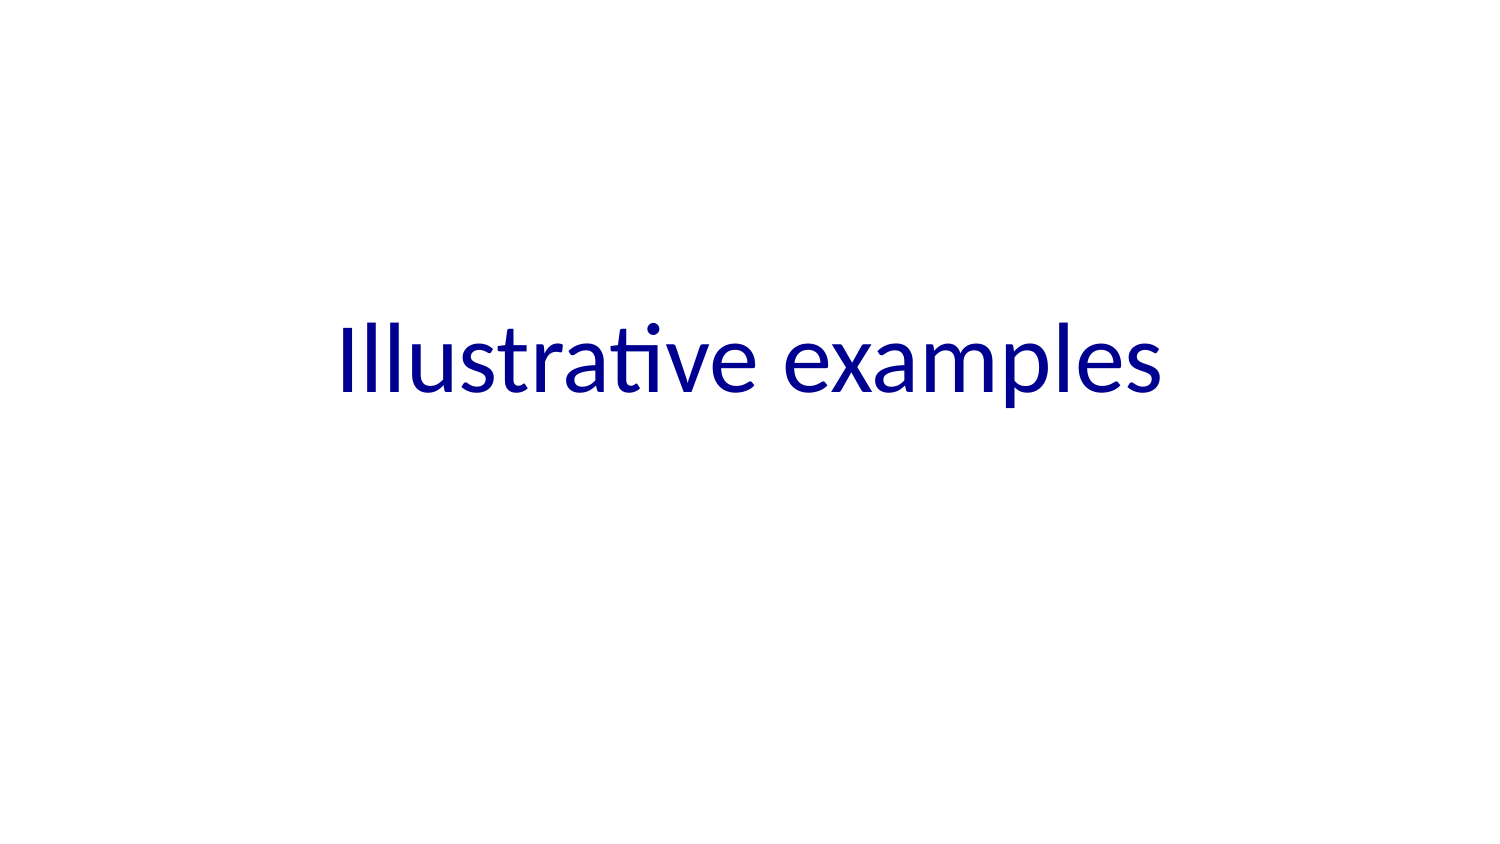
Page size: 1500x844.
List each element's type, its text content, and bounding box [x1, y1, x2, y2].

title Illustrative examples [112, 262, 1388, 443]
